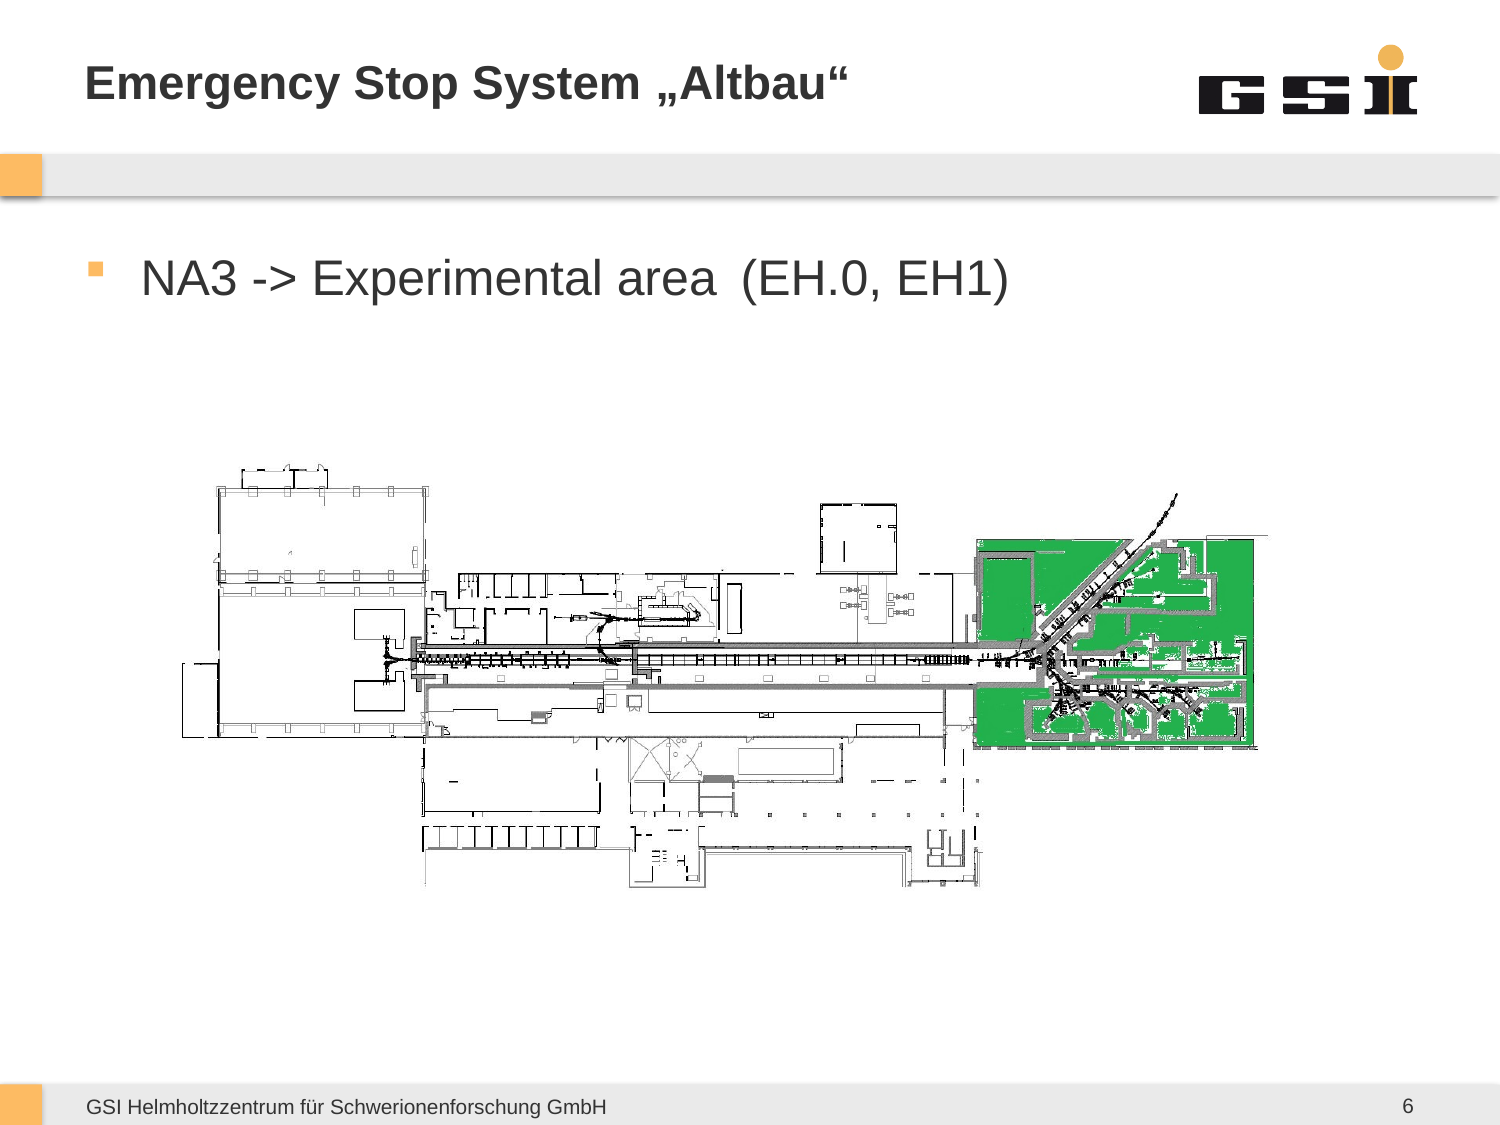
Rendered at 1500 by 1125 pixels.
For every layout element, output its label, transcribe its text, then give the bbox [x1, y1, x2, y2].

title Emergency Stop System „Altbau“ [69, 44, 1094, 174]
list NA3 -> Experimental area (EH.0, EH1) [69, 237, 1417, 1043]
picture [1197, 42, 1419, 117]
slide_number 6 [1306, 1074, 1429, 1125]
picture [144, 402, 1279, 909]
